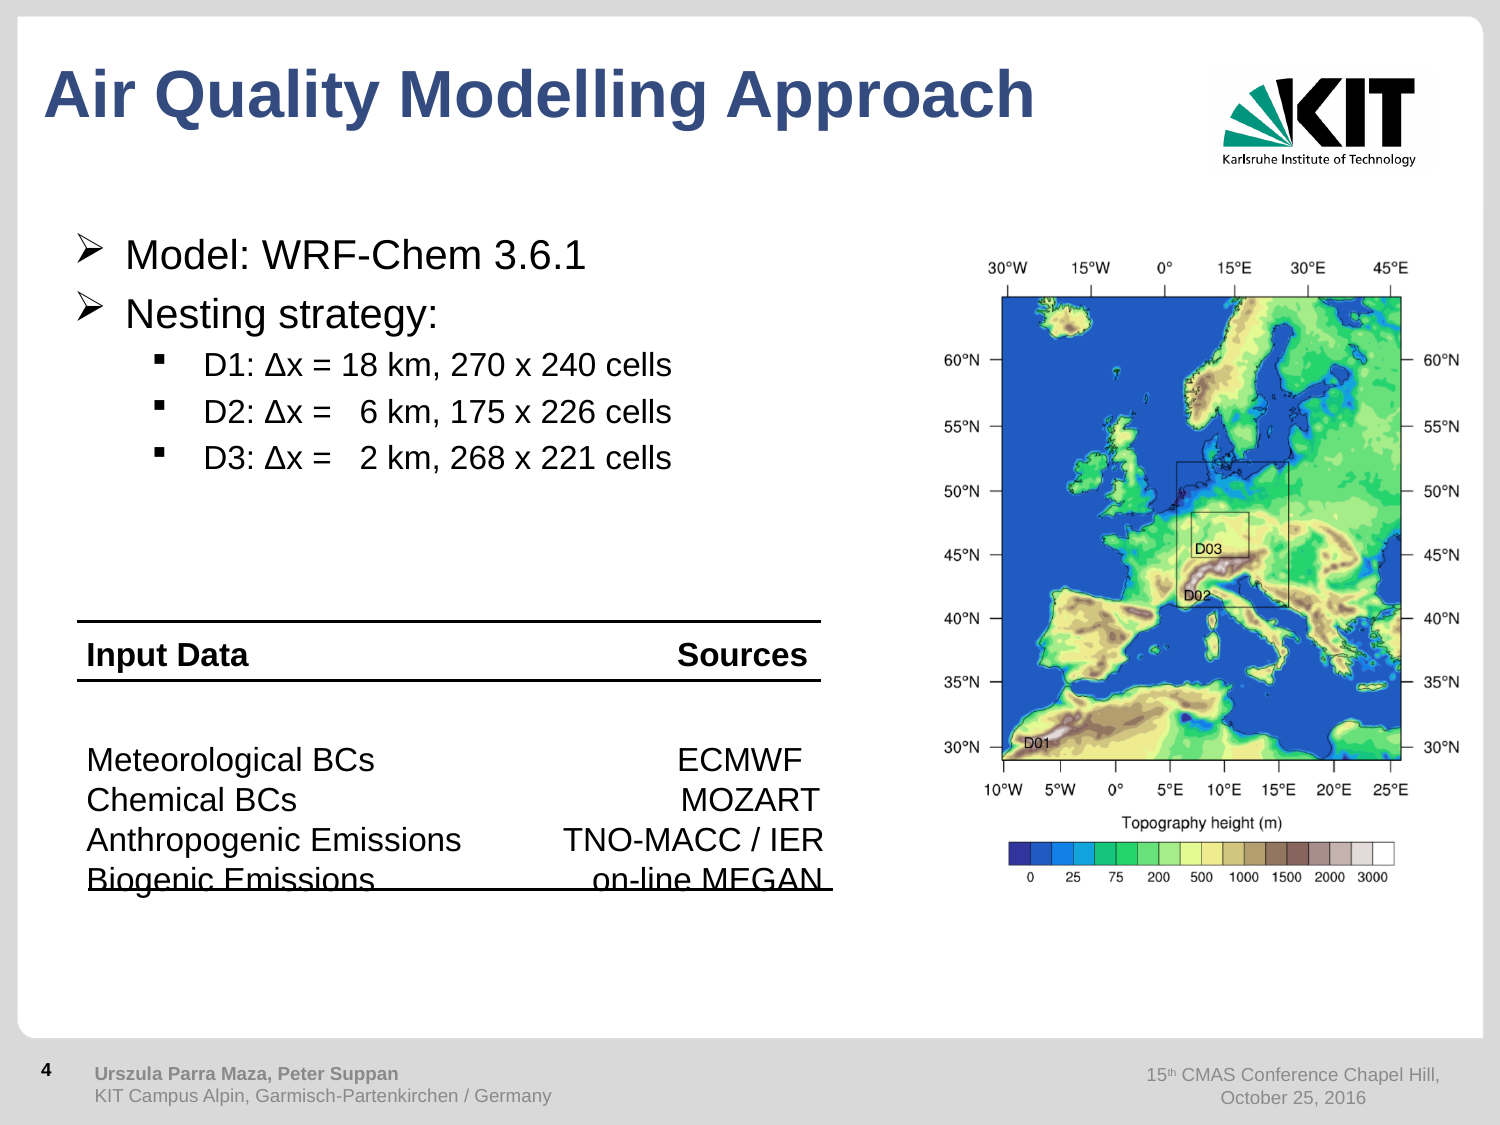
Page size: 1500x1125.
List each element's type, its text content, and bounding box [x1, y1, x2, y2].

picture [0, 0, 1500, 1125]
text_box Air Quality Modelling Approach [31, 44, 1263, 138]
list Model: WRF-Chem 3.6.1 Nesting strategy: D1: Δx = 18 km, 270 x 240 cells D2: Δx = 6 km, 175 x 226 cells D3: Δx = 2 km, 268 x 221 cells [62, 222, 1357, 759]
text_box Input Data Sources Meteorological BCs ECMWF Chemical BCs MOZART Anthropogenic Emissions TNO-MACC / IER Biogenic Emissions on-line MEGAN [62, 586, 892, 906]
